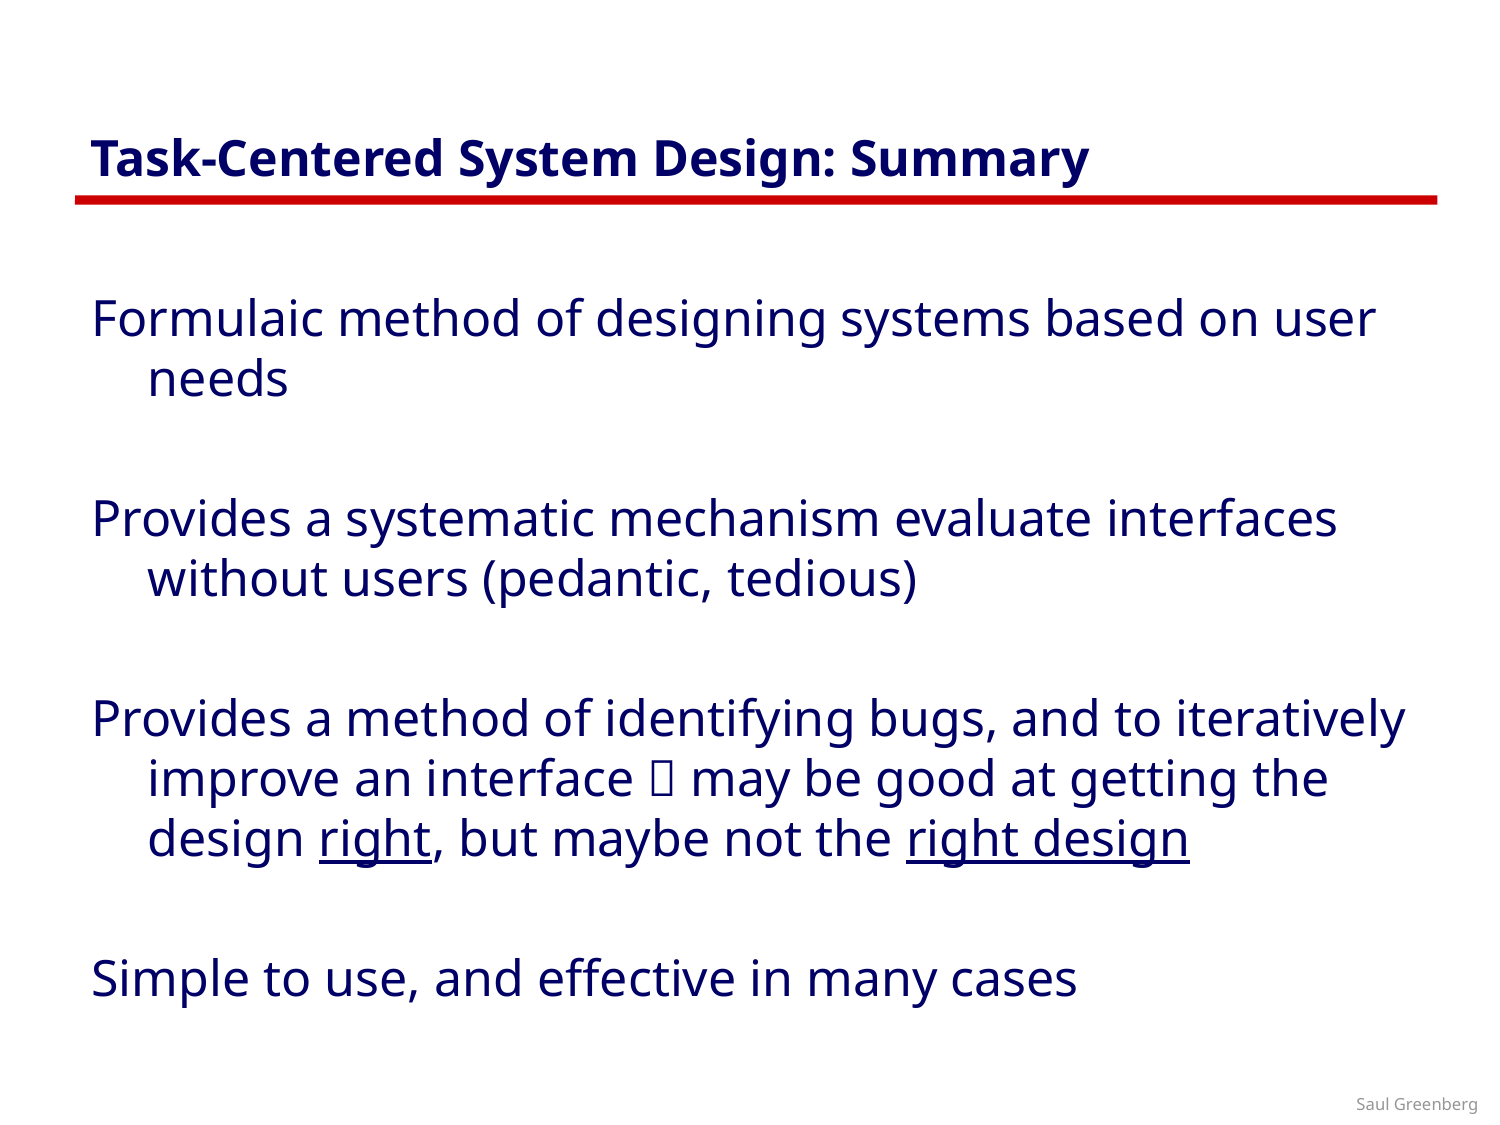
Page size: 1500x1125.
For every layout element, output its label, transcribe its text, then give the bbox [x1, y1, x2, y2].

list Formulaic method of designing systems based on user needs Provides a systematic mechanism evaluate interfaces without users (pedantic, tedious) Provides a method of identifying bugs, and to iteratively improve an interface  may be good at getting the design right, but maybe not the right design Simple to use, and effective in many cases [76, 278, 1436, 1059]
title Task-Centered System Design: Summary [75, 112, 1438, 200]
